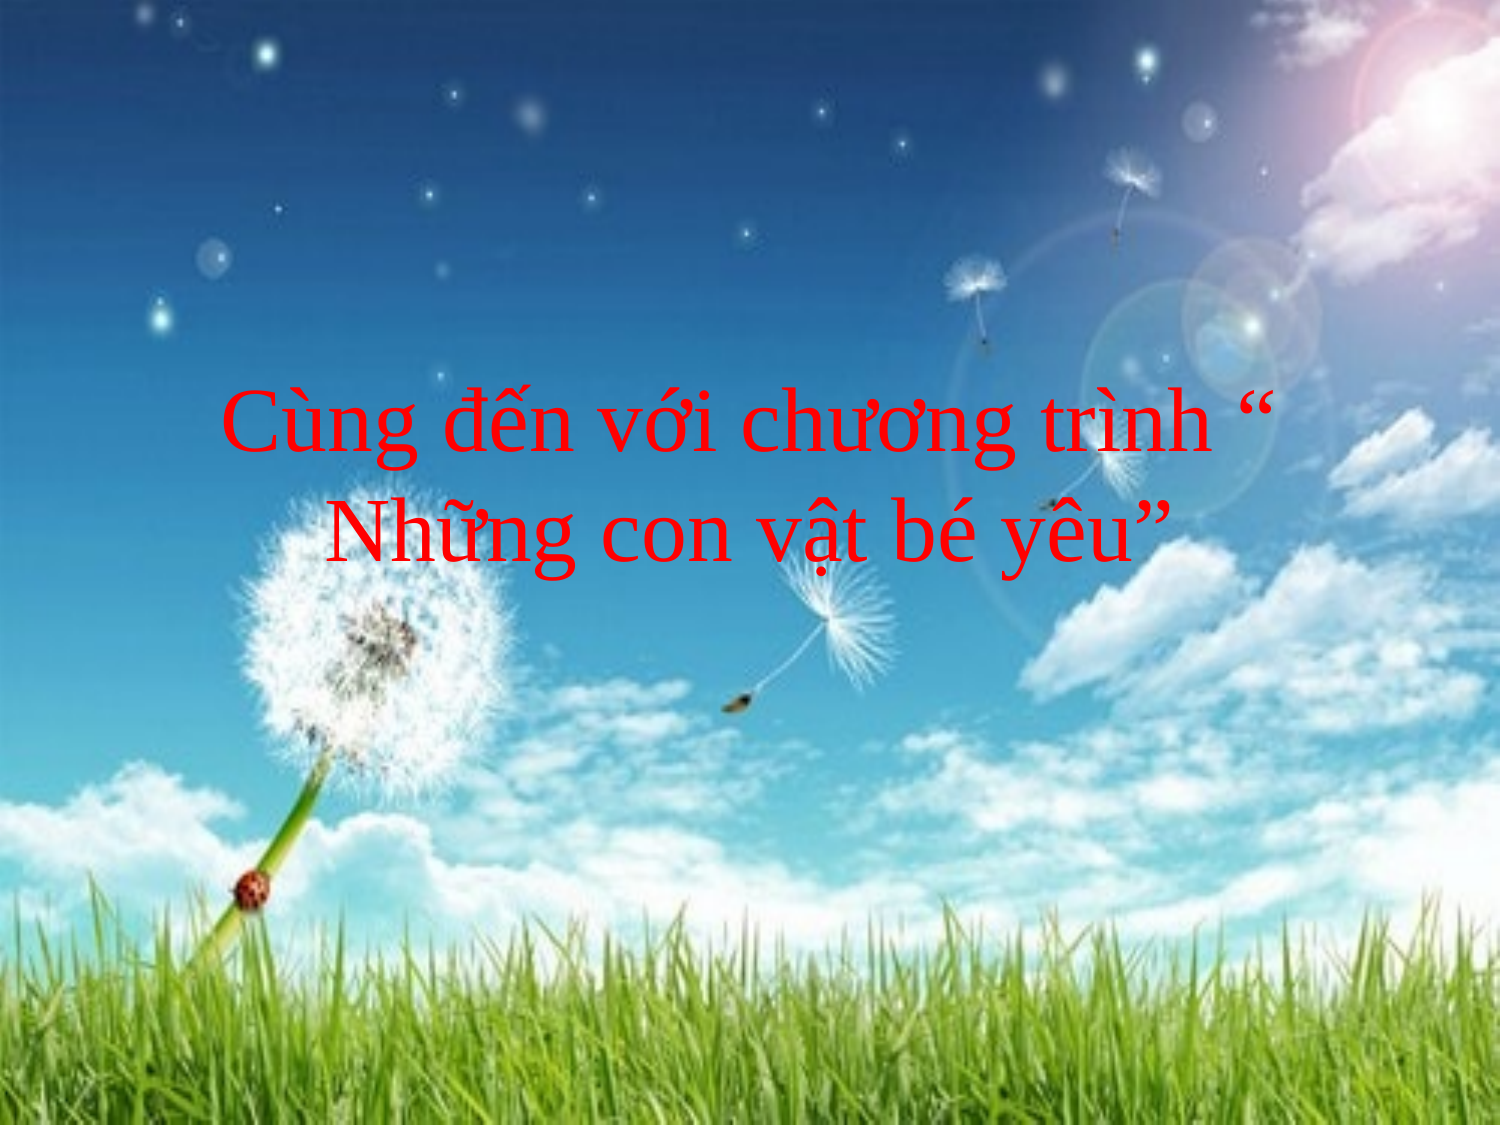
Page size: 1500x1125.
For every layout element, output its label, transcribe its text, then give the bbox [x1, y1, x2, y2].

picture [0, 0, 1500, 1125]
title Cùng đến với chương trình “ Những con vật bé yêu” [112, 349, 1388, 591]
